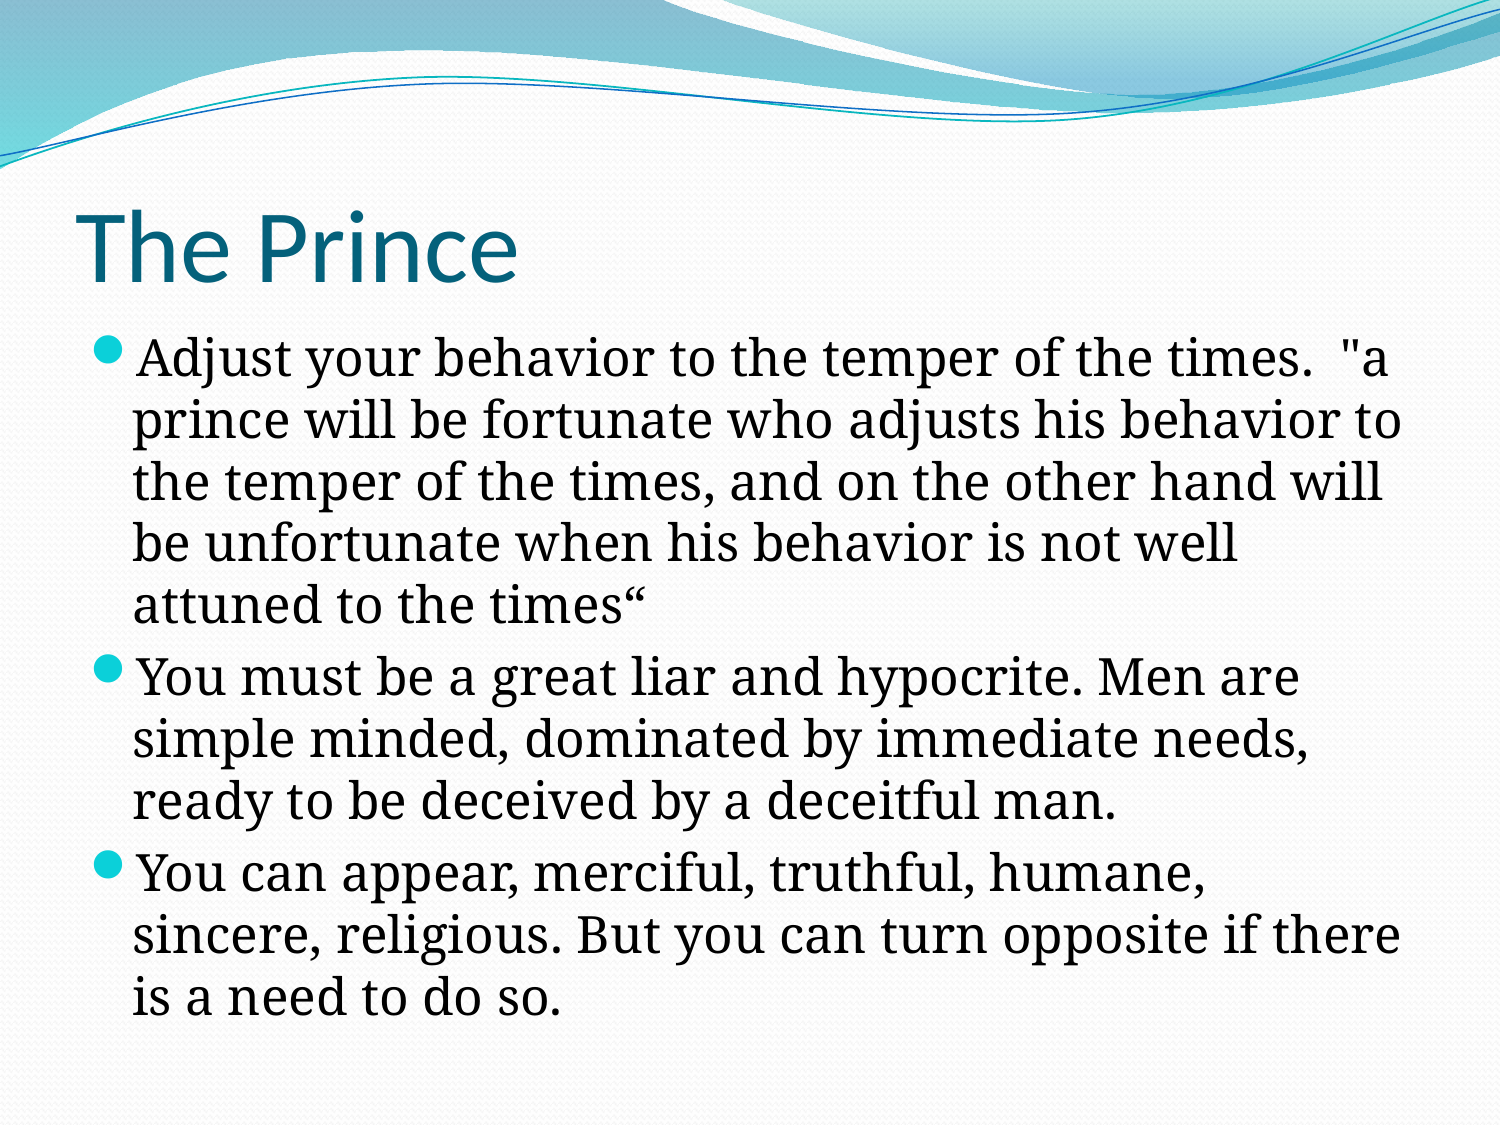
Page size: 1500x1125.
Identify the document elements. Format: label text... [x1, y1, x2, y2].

list Adjust your behavior to the temper of the times. "a prince will be fortunate who adjusts his behavior to the temper of the times, and on the other hand will be unfortunate when his behavior is not well attuned to the times“ You must be a great liar and hypocrite. Men are simple minded, dominated by immediate needs, ready to be deceived by a deceitful man. You can appear, merciful, truthful, humane, sincere, religious. But you can turn opposite if there is a need to do so. [75, 317, 1425, 1038]
title The Prince [75, 115, 1425, 303]
